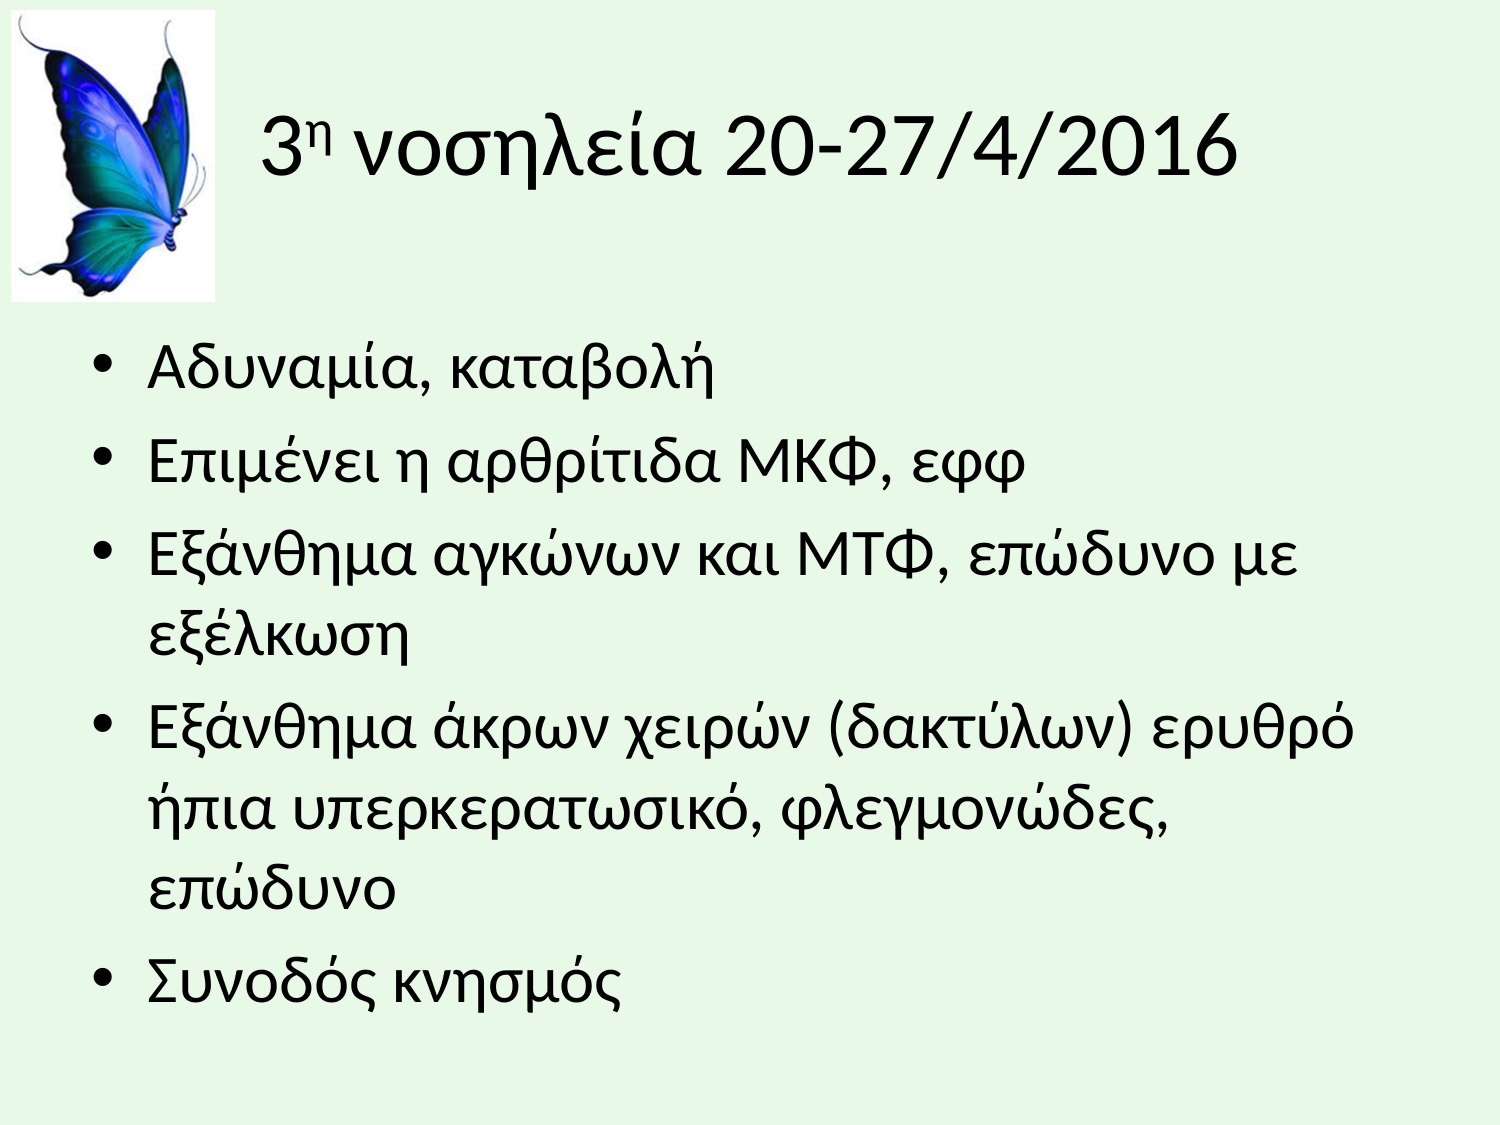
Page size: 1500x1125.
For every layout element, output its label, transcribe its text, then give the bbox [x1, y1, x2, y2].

picture [11, 10, 215, 302]
list Αδυναμία, καταβολή Επιμένει η αρθρίτιδα ΜΚΦ, εφφ Εξάνθημα αγκώνων και ΜΤΦ, επώδυνο με εξέλκωση Εξάνθημα άκρων χειρών (δακτύλων) ερυθρό ήπια υπερκερατωσικό, φλεγμονώδες, επώδυνο Συνοδός κνησμός [76, 314, 1427, 1057]
title 3η νοσηλεία 20-27/4/2016 [219, 45, 1425, 233]
